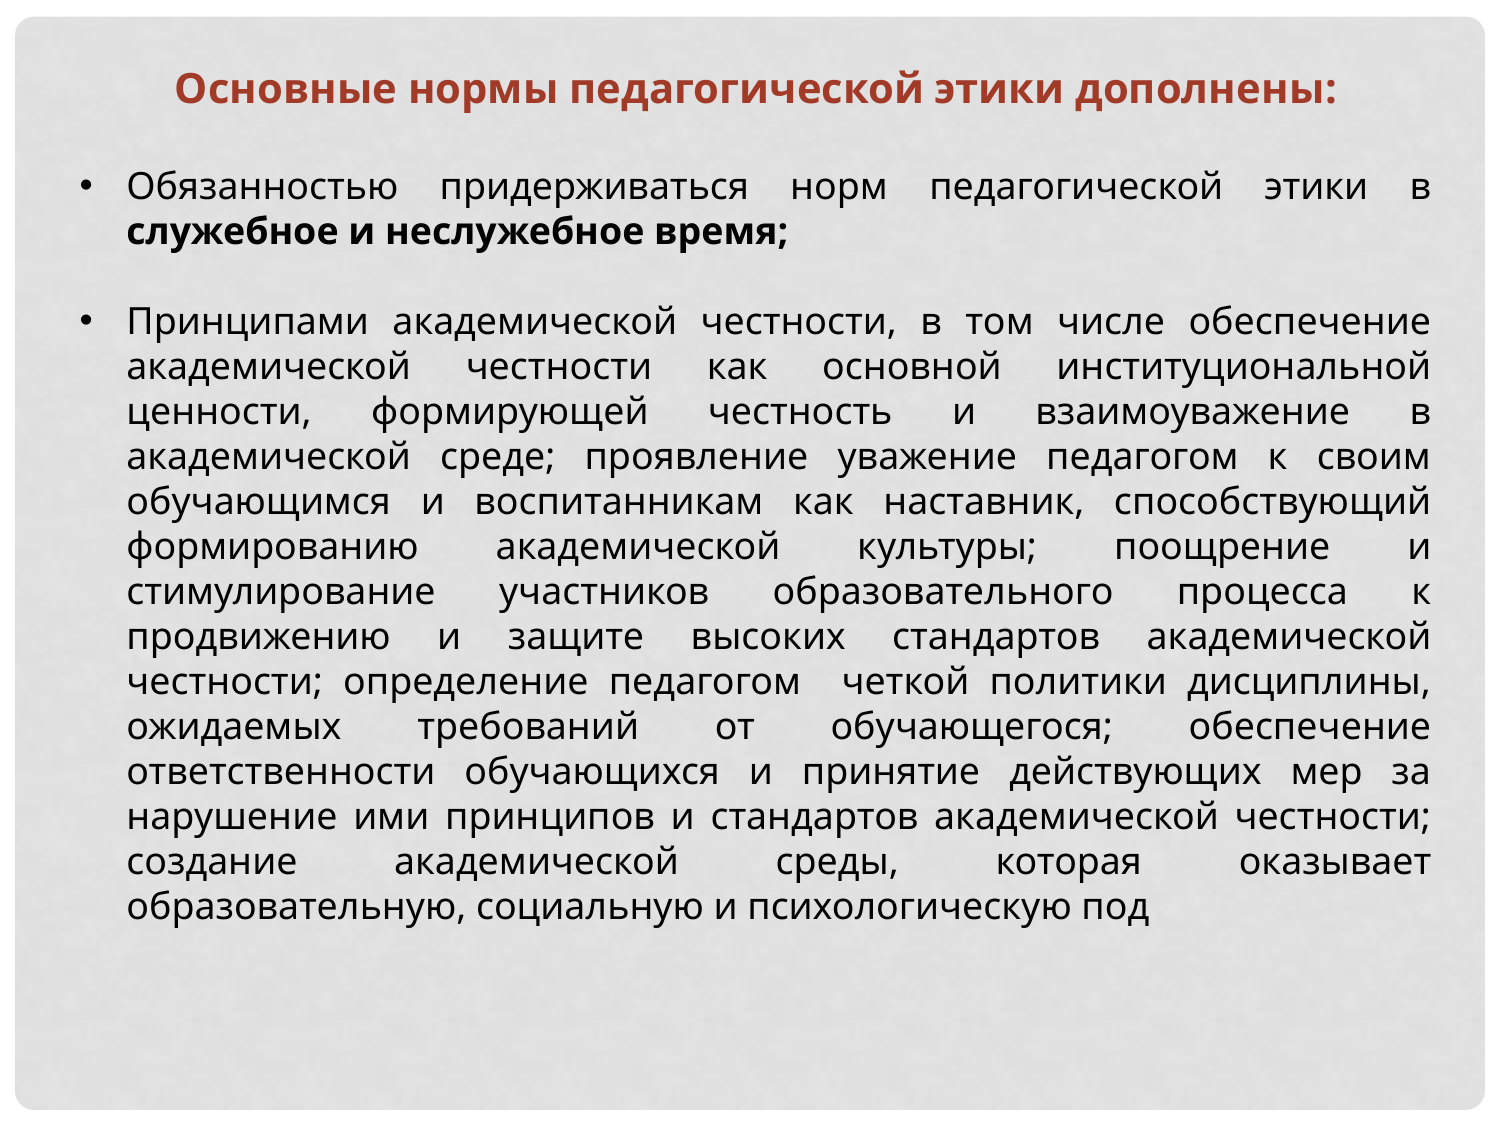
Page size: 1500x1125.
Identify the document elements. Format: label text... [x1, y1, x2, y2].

text_box Основные нормы педагогической этики дополнены: Обязанностью придерживаться норм педагогической этики в служебное и неслужебное время; Принципами академической честности, в том числе обеспечение академической честности как основной институциональной ценности, формирующей честность и взаимоуважение в академической среде; проявление уважение педагогом к своим обучающимся и воспитанникам как наставник, способствующий формированию академической культуры; поощрение и стимулирование участников образовательного процесса к продвижению и защите высоких стандартов академической честности; определение педагогом четкой политики дисциплины, ожидаемых требований от обучающегося; обеспечение ответственности обучающихся и принятие действующих мер за нарушение ими принципов и стандартов академической честности; создание академической среды, которая оказывает образовательную, социальную и психологическую под [64, 54, 1447, 980]
